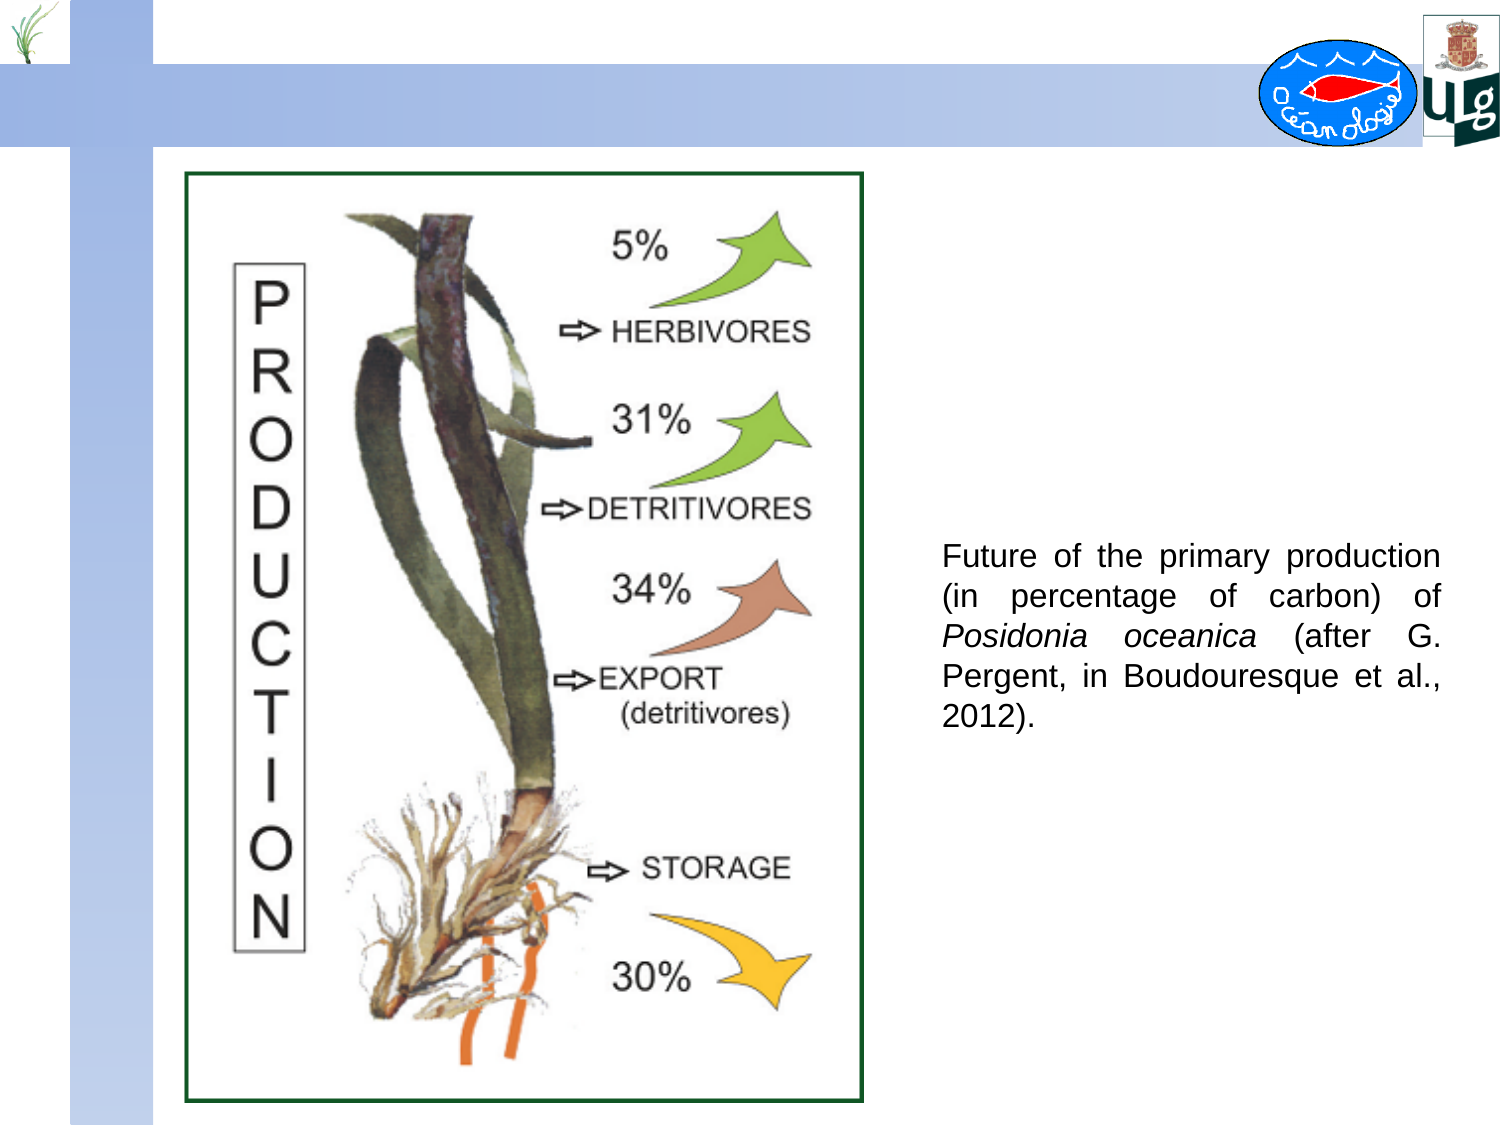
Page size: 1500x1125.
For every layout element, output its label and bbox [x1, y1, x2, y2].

text_box [0, 0, 1500, 1125]
picture [10, 0, 61, 64]
text_box [1257, 14, 1500, 147]
picture [182, 169, 864, 1103]
